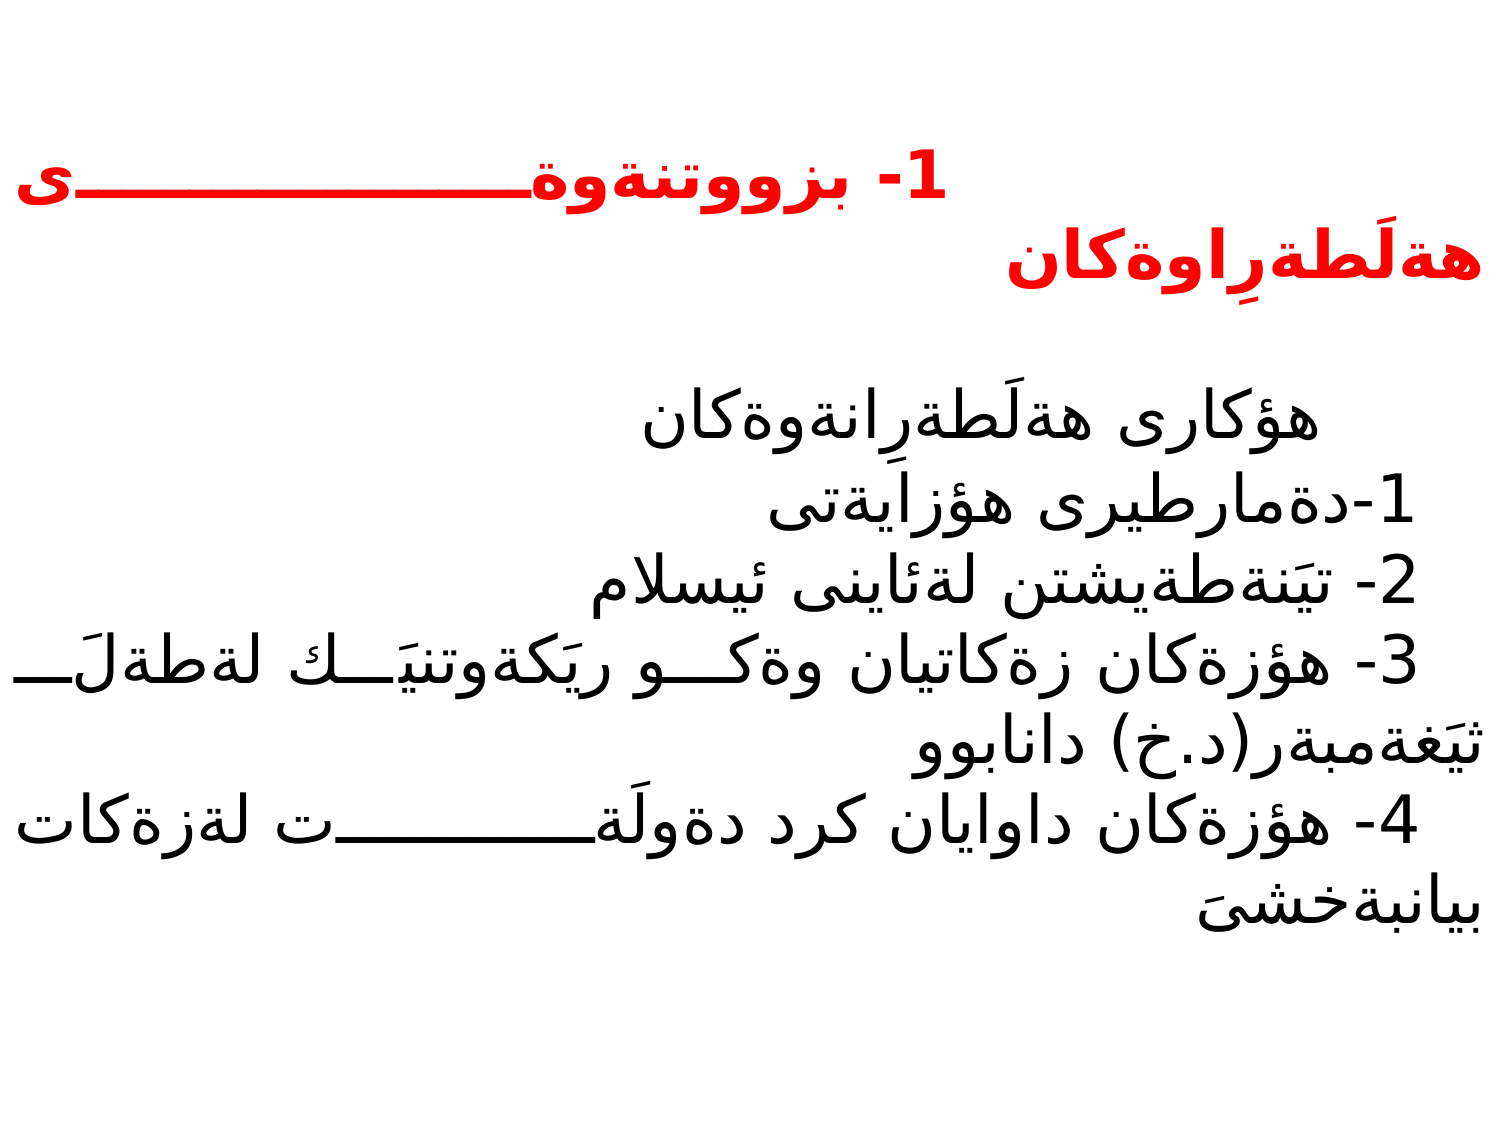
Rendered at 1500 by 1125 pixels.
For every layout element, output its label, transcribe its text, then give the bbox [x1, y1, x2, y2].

text_box 1- بزووتنةوةى هةلَطةرِاوةكان هؤكارى هةلَطةرِانةوةكان 1-دةمارطيرى هؤزايةتى 2- تيَنةطةيشتن لةئاينى ئيسلام 3- هؤزةكان زةكاتيان وةكو ريَكةوتنيَك لةطةلَ ثيَغةمبةر(د.خ) دانابوو 4- هؤزةكان داوايان كرد دةولَةت لةزةكات بيانبةخشىَ [0, 0, 1500, 1125]
